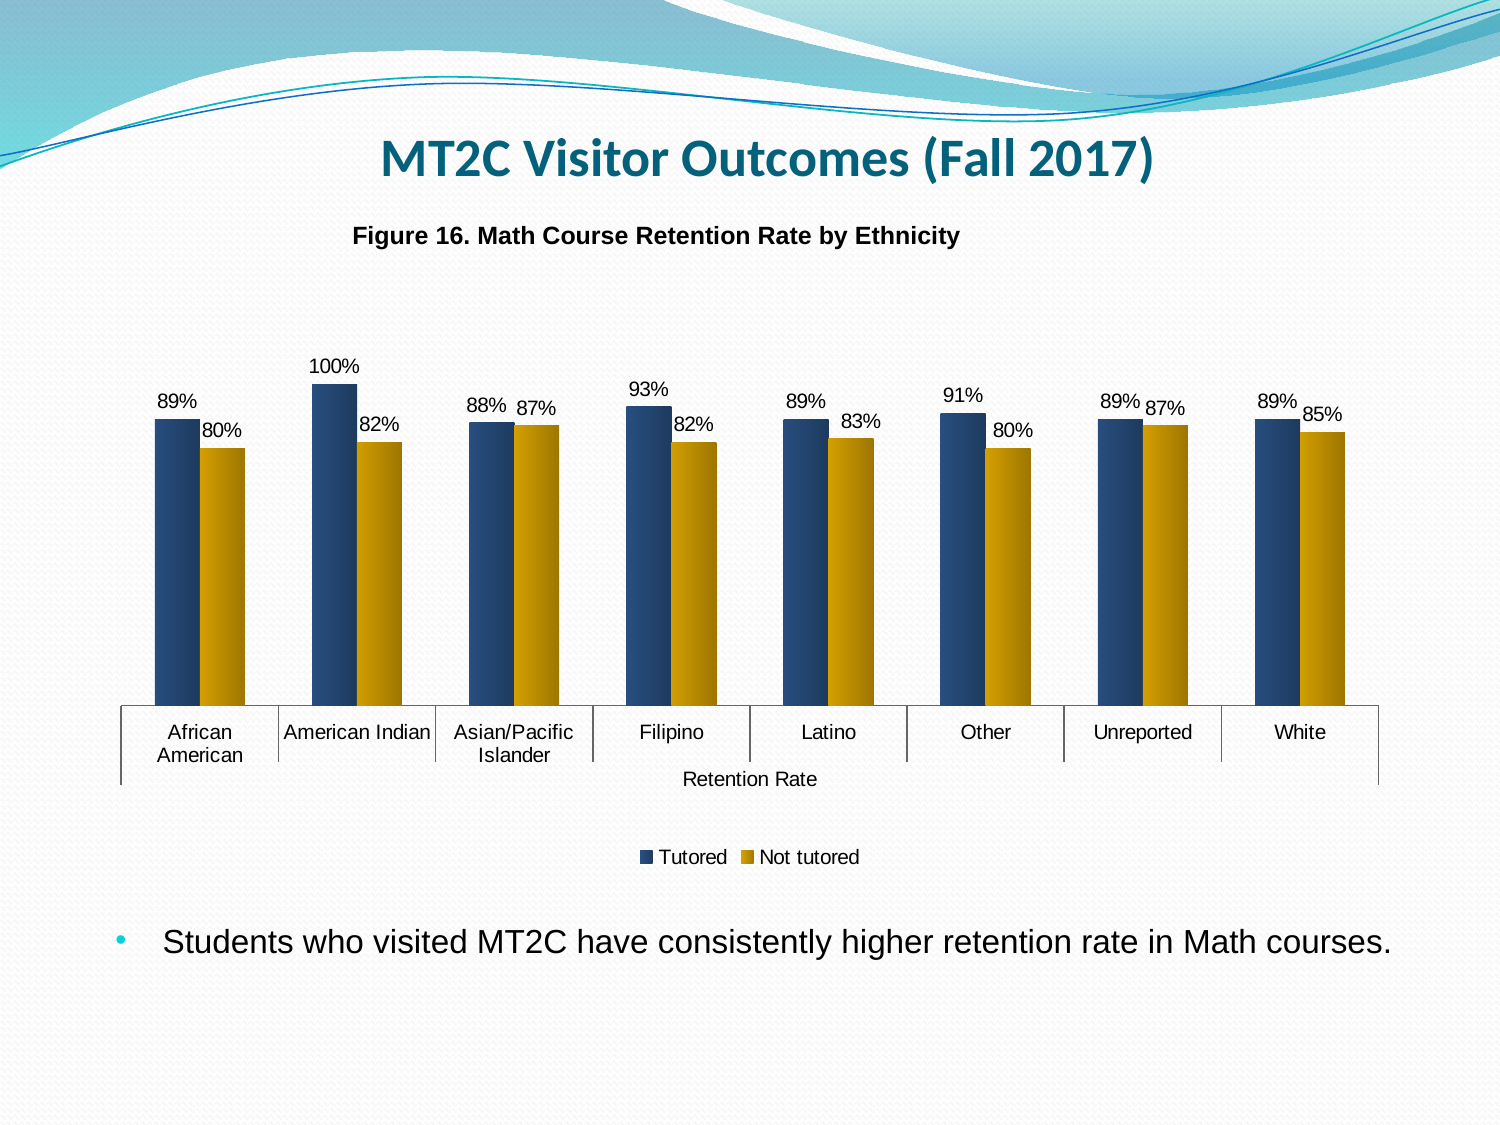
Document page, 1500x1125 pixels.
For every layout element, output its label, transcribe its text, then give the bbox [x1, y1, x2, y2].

chart [93, 314, 1407, 876]
list Students who visited MT2C have consistently higher retention rate in Math courses. [112, 912, 1400, 1025]
text_box Figure 16. Math Course Retention Rate by Ethnicity [337, 212, 1193, 258]
title MT2C Visitor Outcomes (Fall 2017) [112, 99, 1425, 188]
